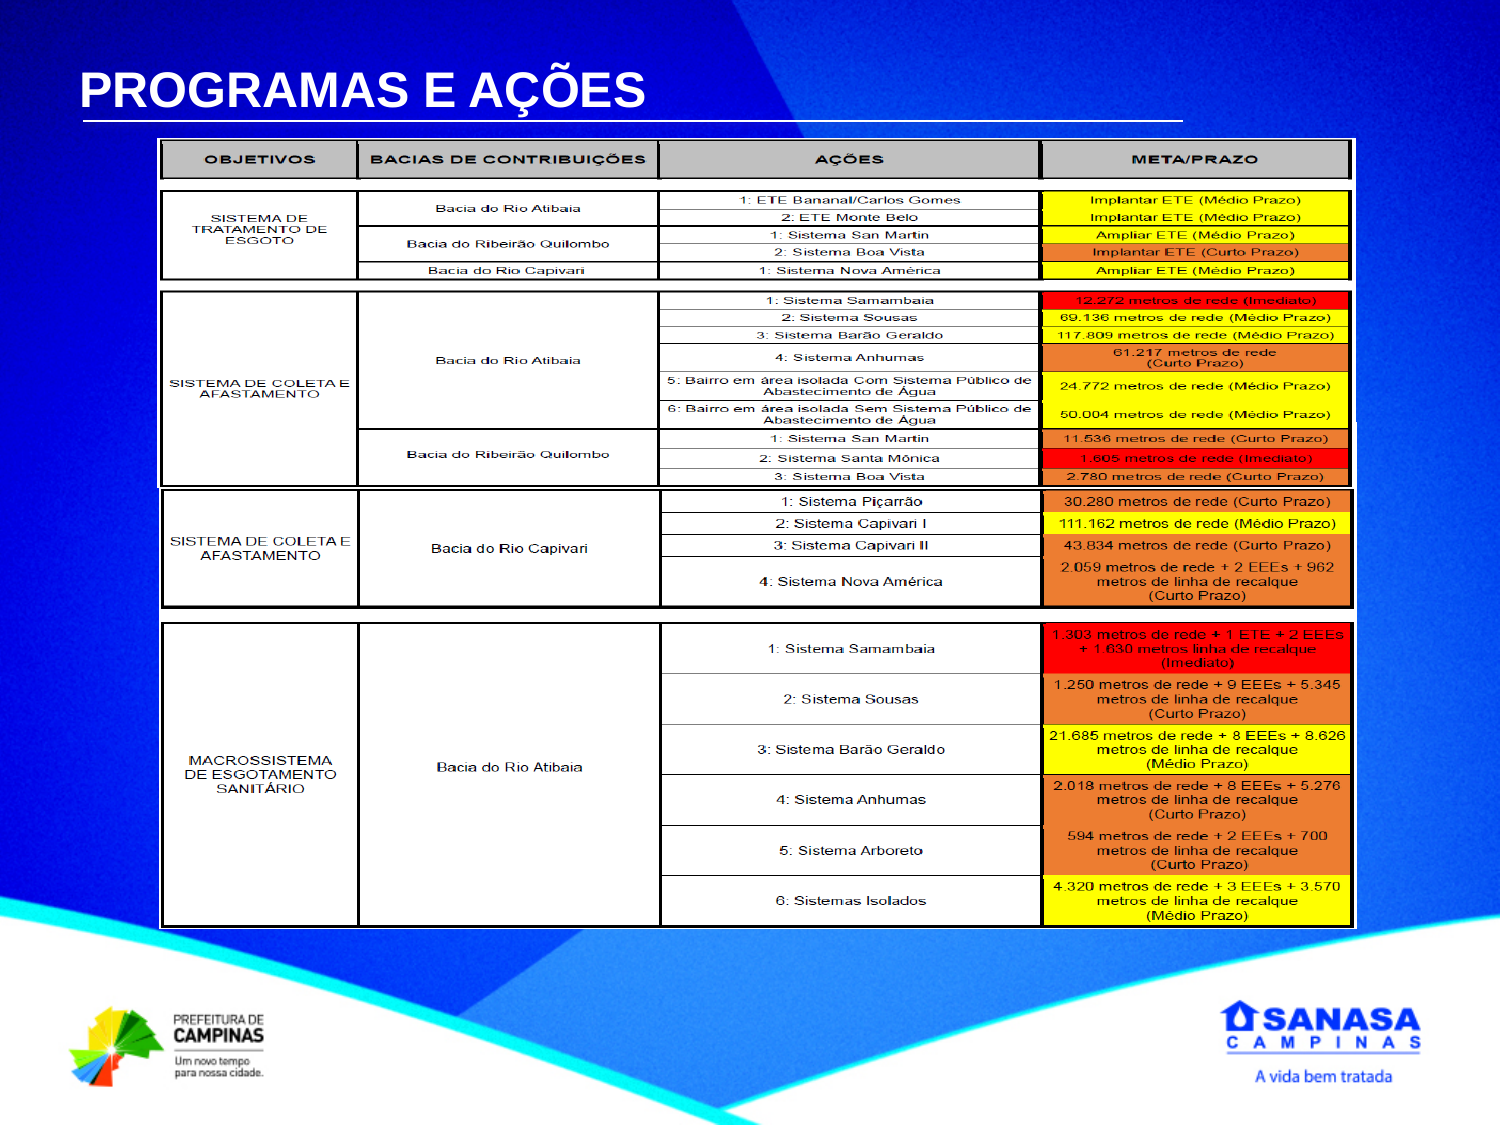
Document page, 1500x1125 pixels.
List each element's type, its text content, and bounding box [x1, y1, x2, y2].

text_box PROGRAMAS E AÇÕES [64, 49, 1260, 125]
picture [0, 0, 1500, 1125]
